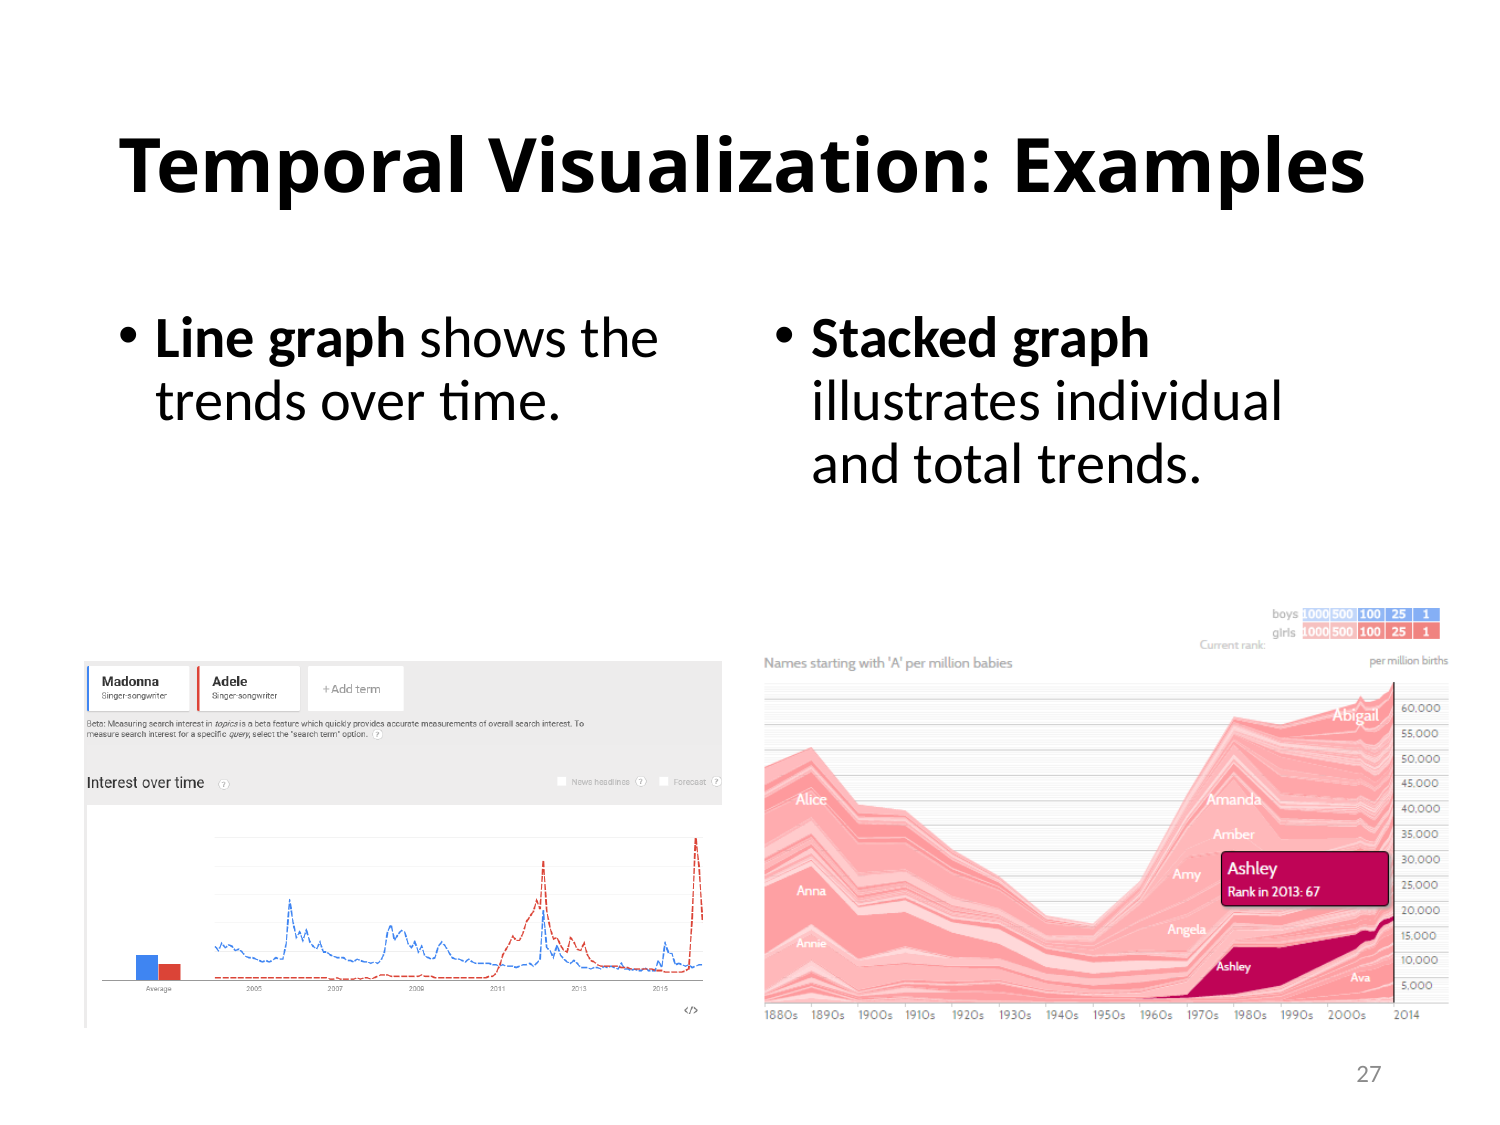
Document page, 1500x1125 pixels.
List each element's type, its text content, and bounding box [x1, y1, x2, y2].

picture [84, 661, 722, 1028]
slide_number 27 [1059, 1042, 1397, 1103]
list Stacked graph illustrates individual and total trends. [759, 299, 1397, 608]
picture [759, 608, 1452, 1028]
title Temporal Visualization: Examples [103, 59, 1397, 278]
list Line graph shows the trends over time. [103, 299, 741, 1014]
